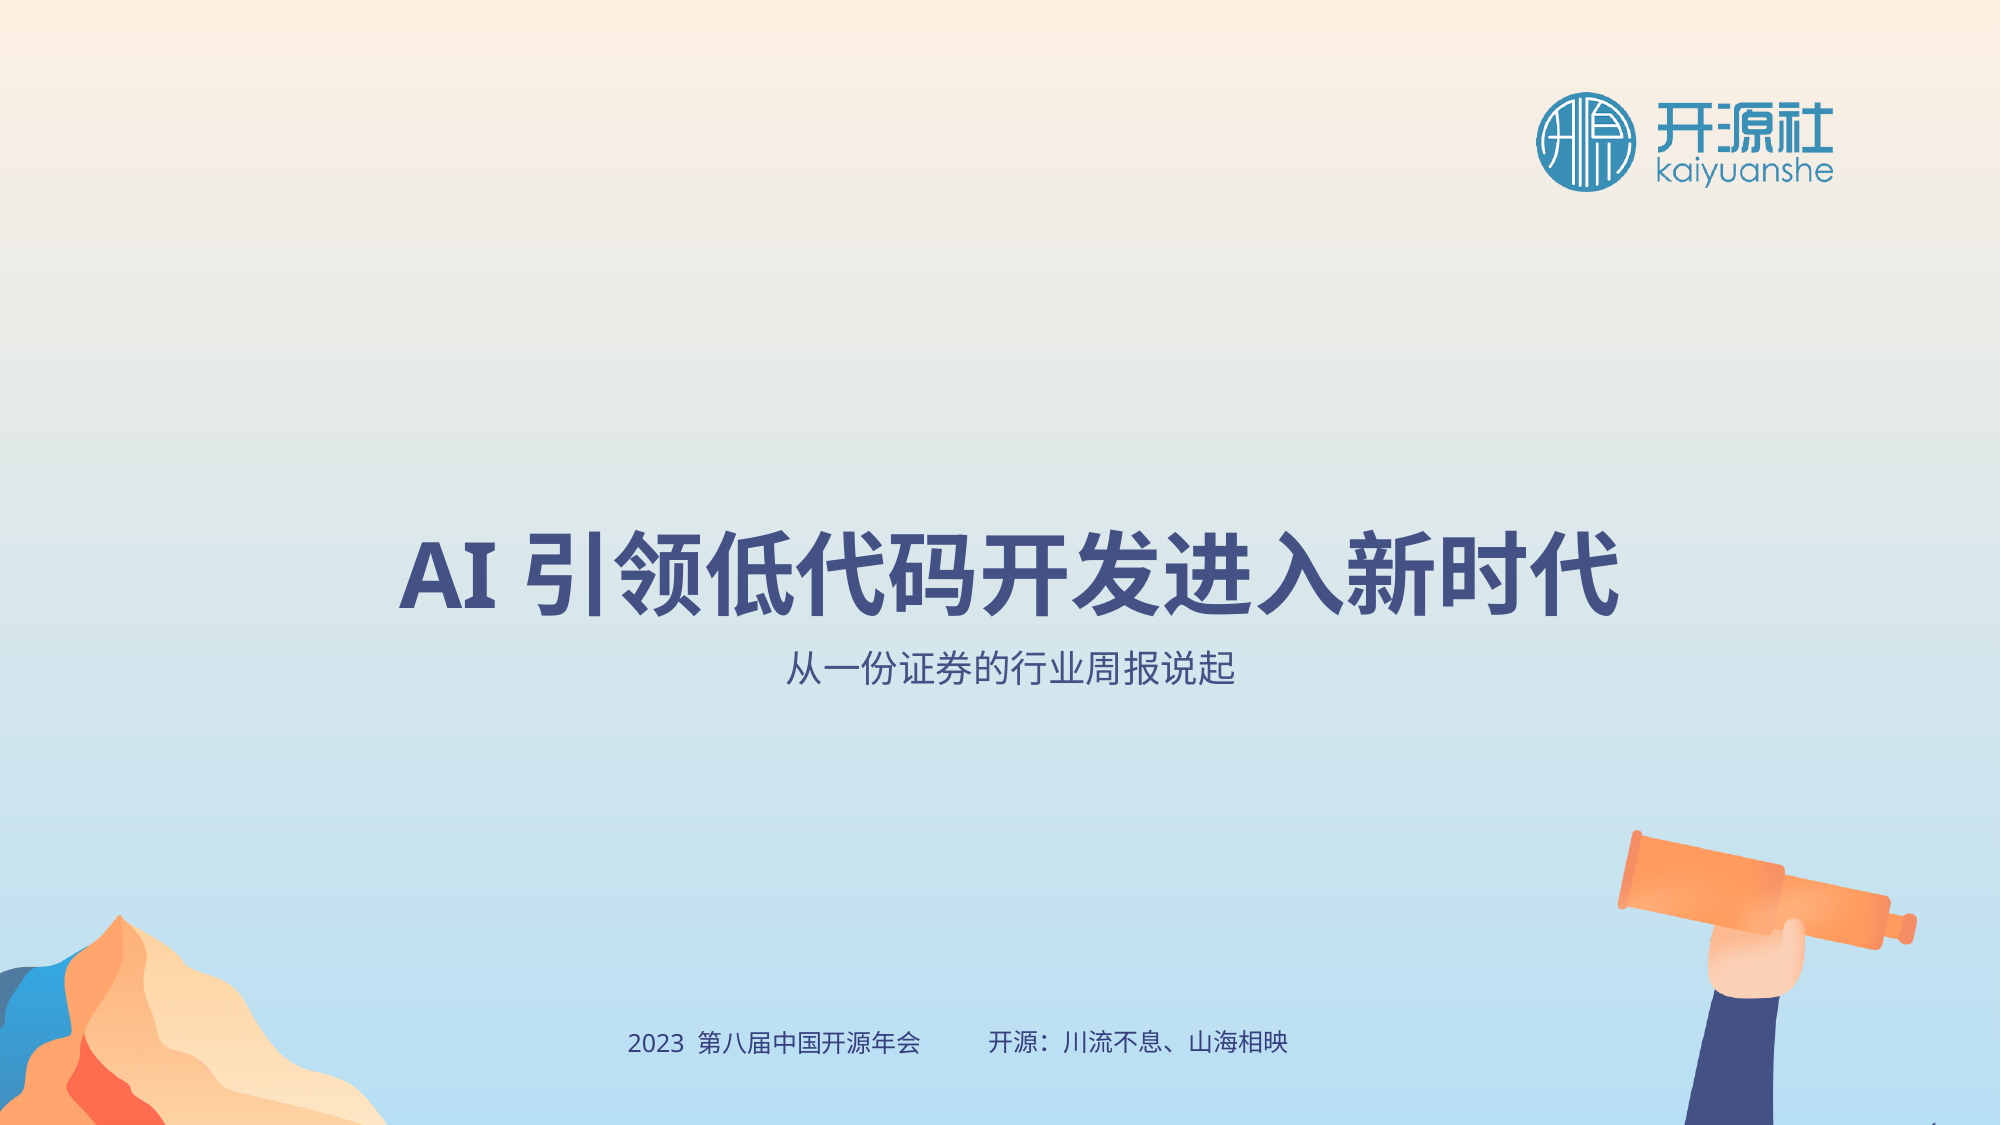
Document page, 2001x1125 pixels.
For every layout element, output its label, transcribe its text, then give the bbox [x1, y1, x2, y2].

picture [0, 915, 520, 1125]
picture [1617, 798, 1936, 1125]
picture [1536, 92, 1833, 192]
text_box AI引领低代码开发进入新时代 从一份证券的行业周报说起 [384, 430, 1638, 733]
